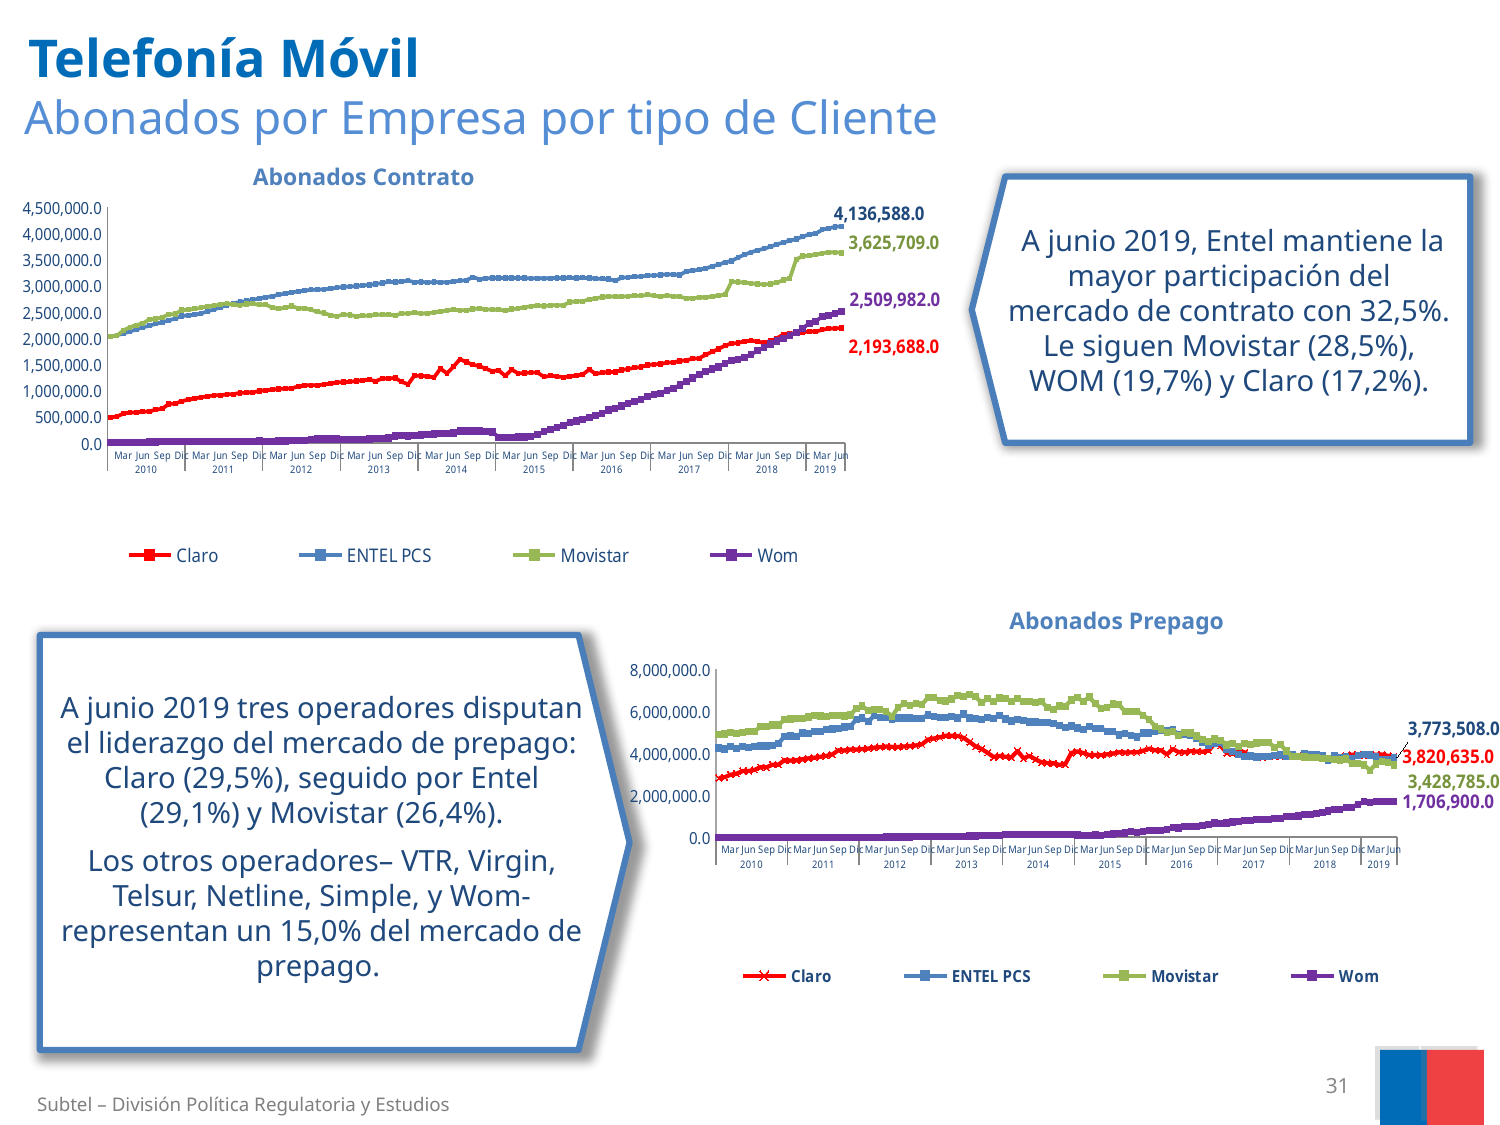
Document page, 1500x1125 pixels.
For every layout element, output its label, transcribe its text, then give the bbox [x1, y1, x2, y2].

slide_number 31 [1014, 1070, 1365, 1103]
text_box A junio 2019, Entel mantiene la mayor participación del mercado de contrato con 32,5%. Le siguen Movistar (28,5%), WOM (19,7%) y Claro (17,2%). [971, 175, 1471, 444]
title Telefonía Móvil Abonados por Empresa por tipo de Cliente [0, 18, 1374, 160]
text_box Subtel – División Política Regulatoria y Estudios [22, 1084, 823, 1123]
text_box A junio 2019 tres operadores disputan el liderazgo del mercado de prepago: Claro (29,5%), seguido por Entel (29,1%) y Movistar (26,4%). Los otros operadores– VTR, Virgin, Telsur, Netline, Simple, y Wom- representan un 15,0% del mercado de prepago. [39, 634, 624, 1051]
chart [629, 598, 1500, 1008]
chart [22, 134, 941, 584]
